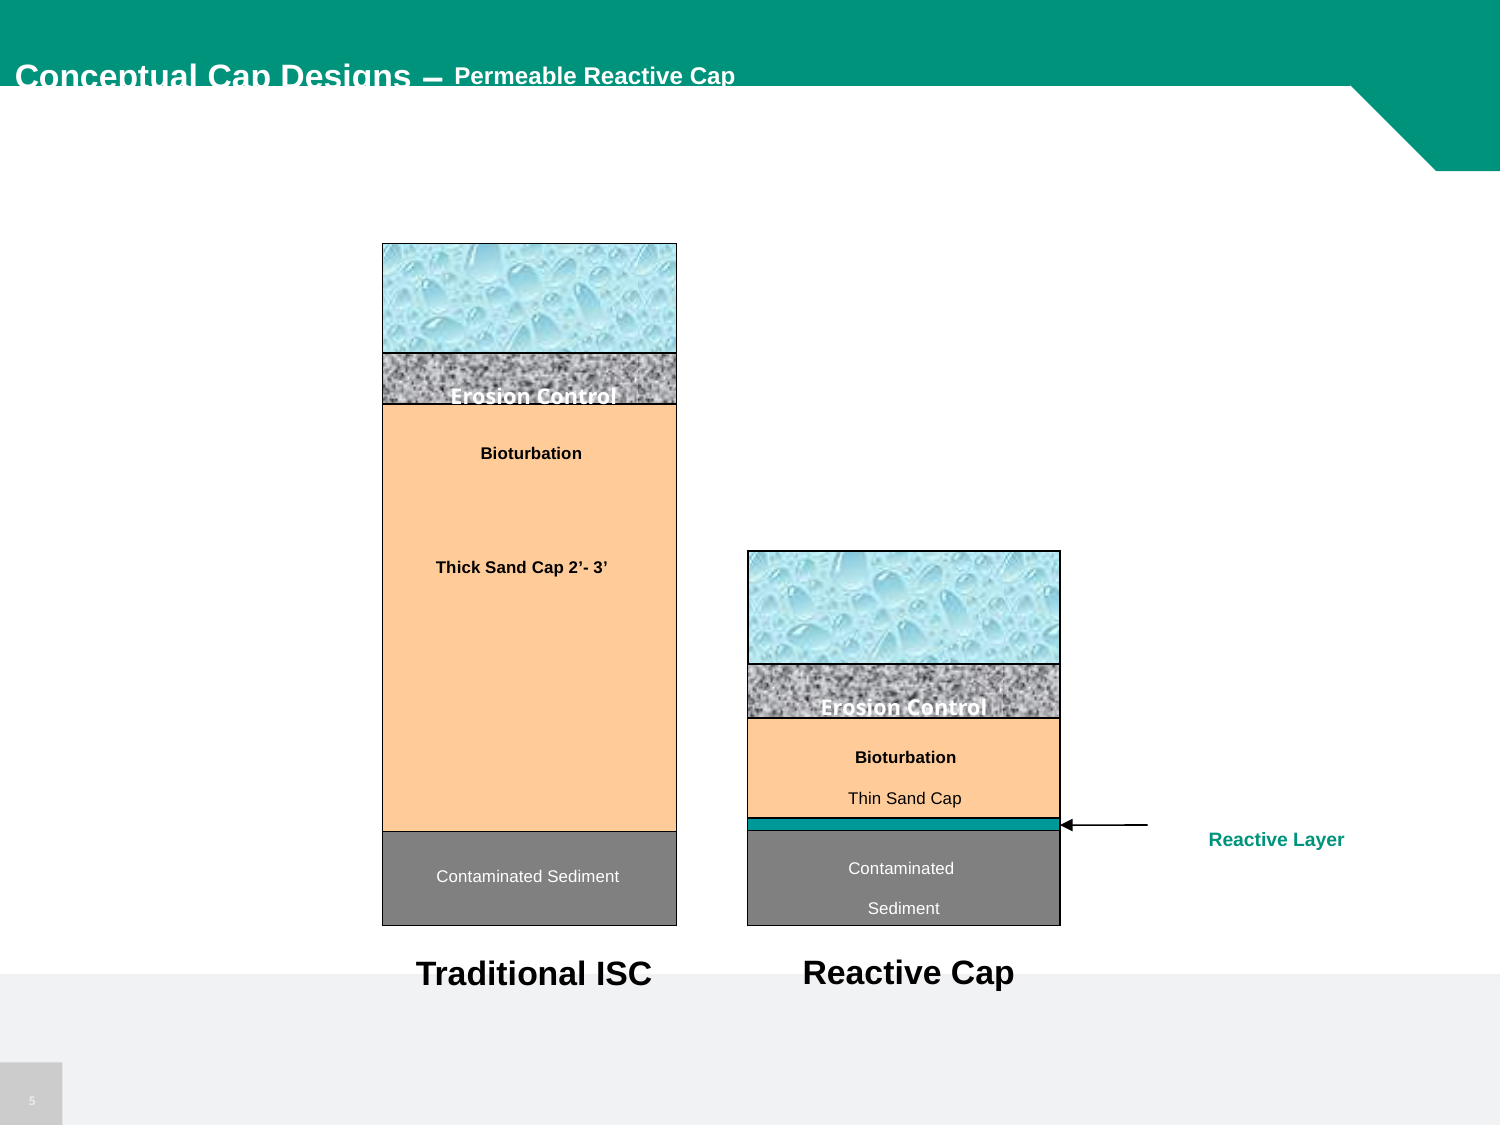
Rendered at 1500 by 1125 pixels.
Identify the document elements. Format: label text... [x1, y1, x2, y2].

text_box [747, 817, 1061, 831]
text_box [747, 663, 751, 718]
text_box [382, 242, 678, 926]
text_box [748, 550, 1061, 663]
text_box [1057, 663, 1061, 718]
text_box Thin Sand Cap [751, 760, 1059, 816]
text_box Traditional ISC [327, 905, 741, 1125]
text_box Erosion Control [751, 661, 1057, 728]
text_box Conceptual Cap Designs – Permeable Reactive Cap [0, 0, 1500, 311]
text_box Bioturbation [793, 728, 1019, 775]
text_box Contaminated Sediment [747, 831, 1061, 926]
text_box [747, 718, 1061, 817]
text_box Reactive Layer [1141, 797, 1413, 858]
text_box [1061, 818, 1141, 832]
text_box Reactive Cap [751, 904, 1066, 999]
